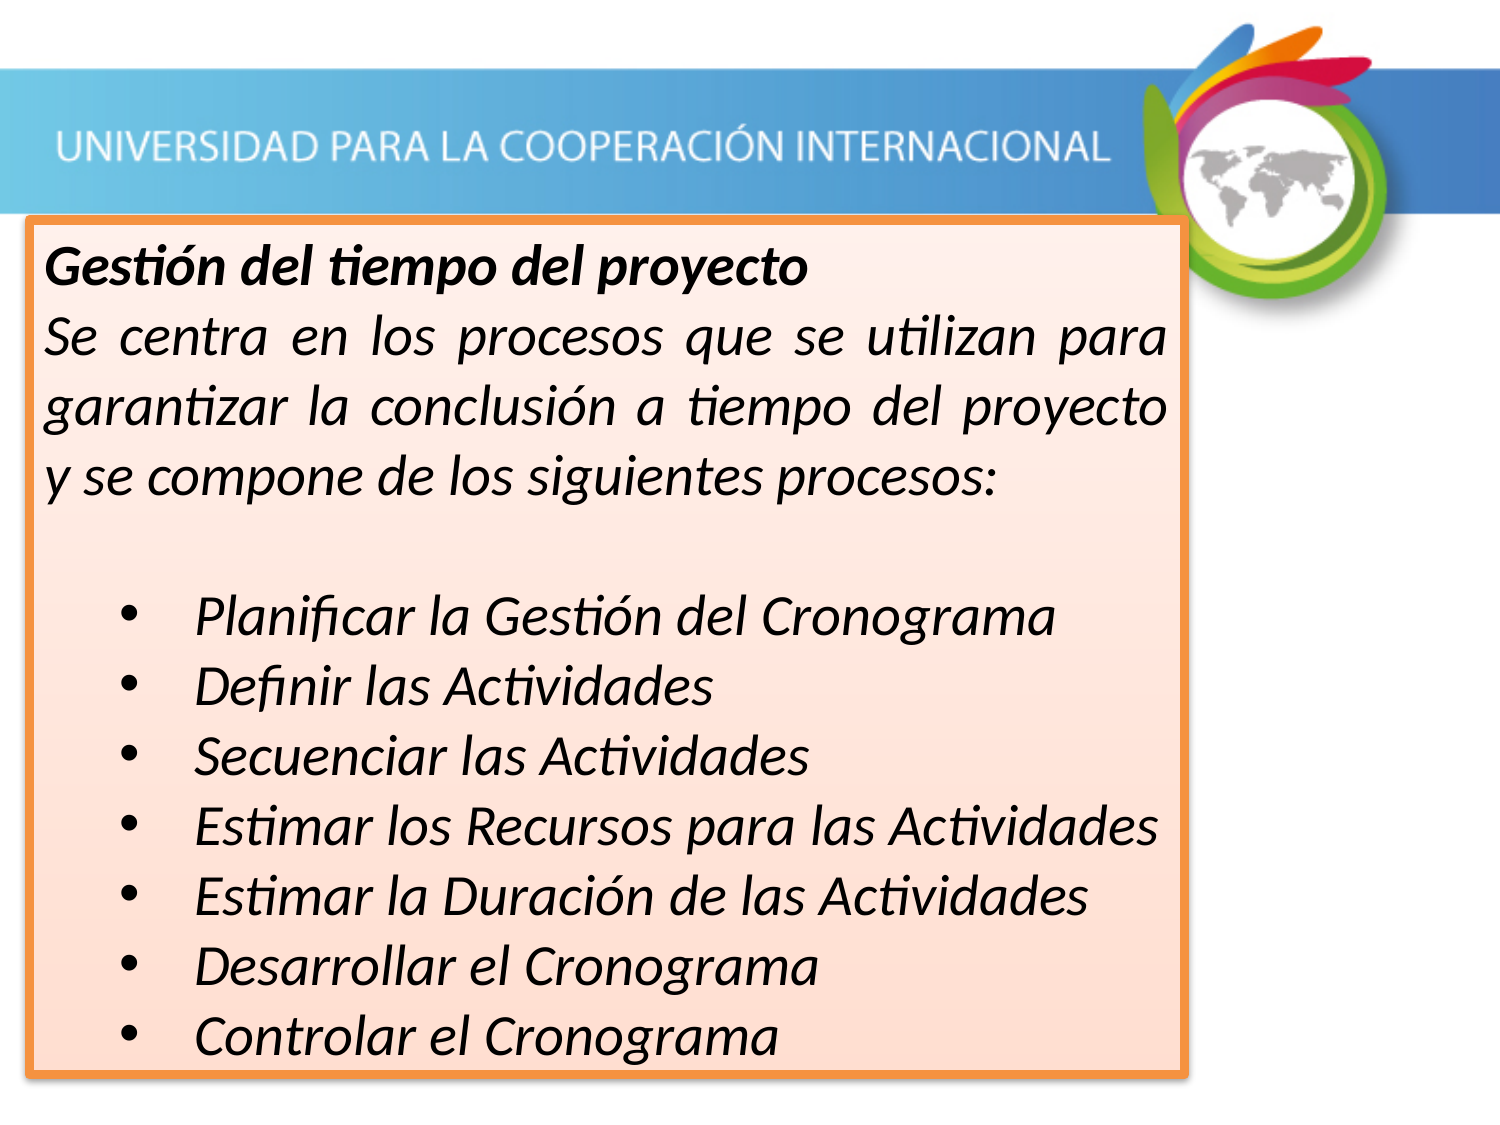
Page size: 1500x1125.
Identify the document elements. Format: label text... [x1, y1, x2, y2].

text_box Gestión del tiempo del proyecto Se centra en los procesos que se utilizan para garantizar la conclusión a tiempo del proyecto y se compone de los siguientes procesos: Planificar la Gestión del Cronograma Definir las Actividades Secuenciar las Actividades Estimar los Recursos para las Actividades Estimar la Duración de las Actividades Desarrollar el Cronograma Controlar el Cronograma [29, 219, 1185, 1075]
picture [0, 0, 1500, 1125]
